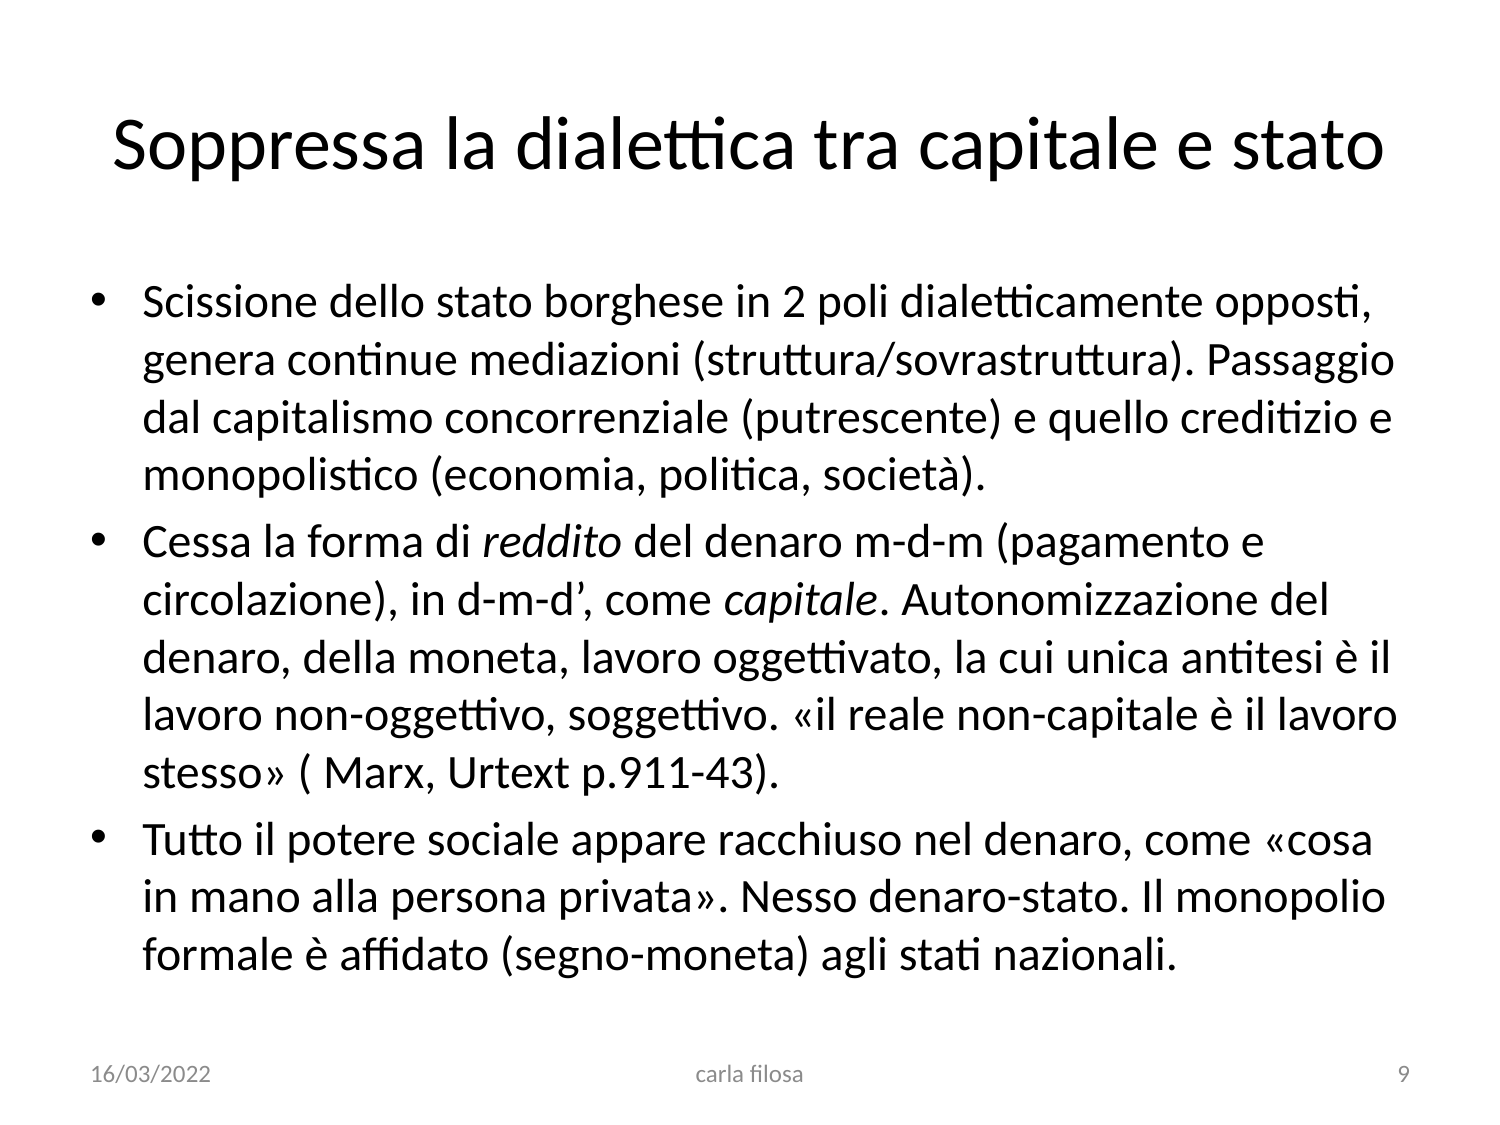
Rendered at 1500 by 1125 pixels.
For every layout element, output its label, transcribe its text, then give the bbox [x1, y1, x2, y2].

list Scissione dello stato borghese in 2 poli dialetticamente opposti, genera continue mediazioni (struttura/sovrastruttura). Passaggio dal capitalismo concorrenziale (putrescente) e quello creditizio e monopolistico (economia, politica, società). Cessa la forma di reddito del denaro m-d-m (pagamento e circolazione), in d-m-d’, come capitale. Autonomizzazione del denaro, della moneta, lavoro oggettivato, la cui unica antitesi è il lavoro non-oggettivo, soggettivo. «il reale non-capitale è il lavoro stesso» ( Marx, Urtext p.911-43). Tutto il potere sociale appare racchiuso nel denaro, come «cosa in mano alla persona privata». Nesso denaro-stato. Il monopolio formale è affidato (segno-moneta) agli stati nazionali. [75, 262, 1425, 1005]
slide_number 9 [1074, 1042, 1425, 1103]
title Soppressa la dialettica tra capitale e stato [75, 45, 1425, 233]
footer carla filosa [512, 1042, 988, 1103]
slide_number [75, 1042, 425, 1103]
